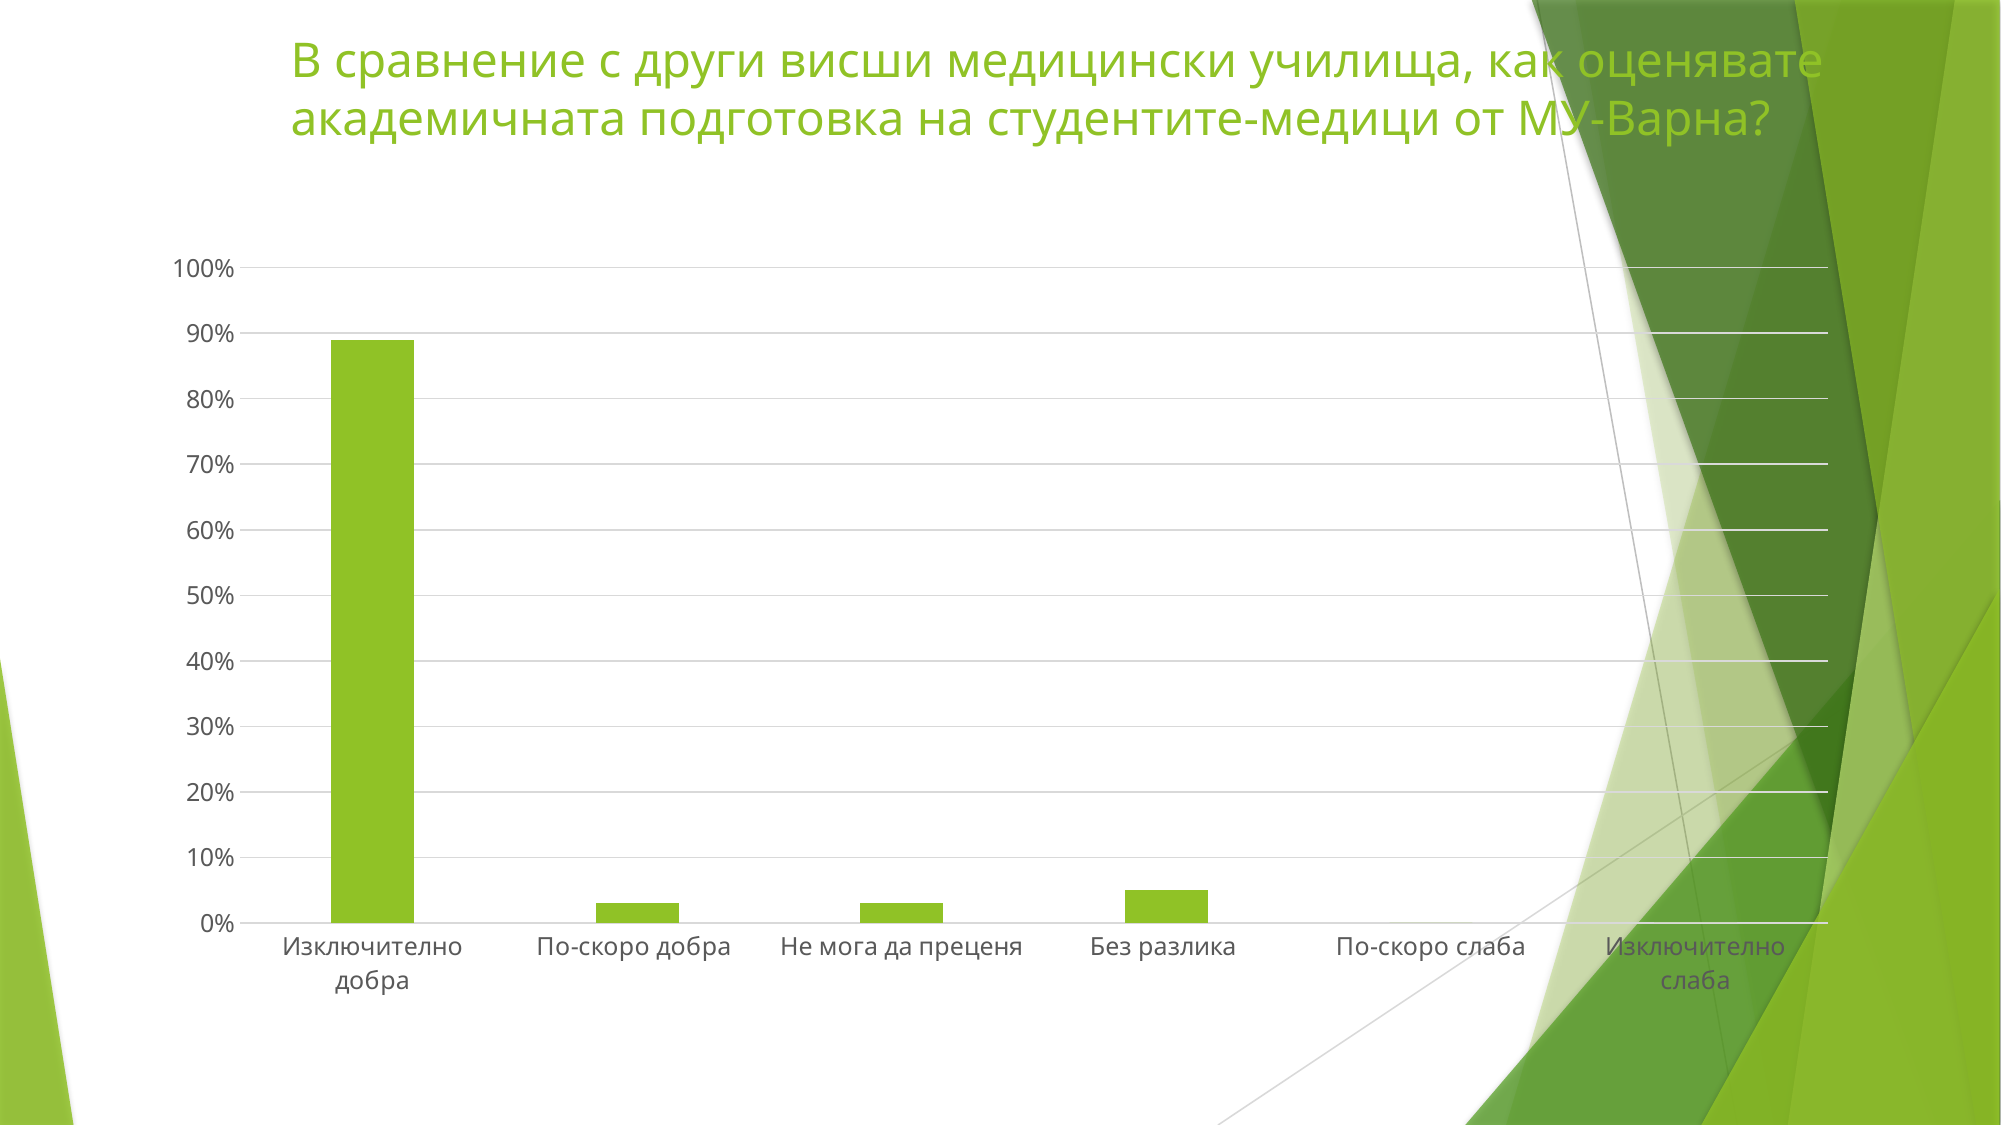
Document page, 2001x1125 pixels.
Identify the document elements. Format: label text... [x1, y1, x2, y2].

chart [136, 234, 1863, 1014]
title В сравнение с други висши медицински училища, как оценявате академичната подготовка на студентите-медици от МУ-Варна? [275, 22, 1863, 202]
